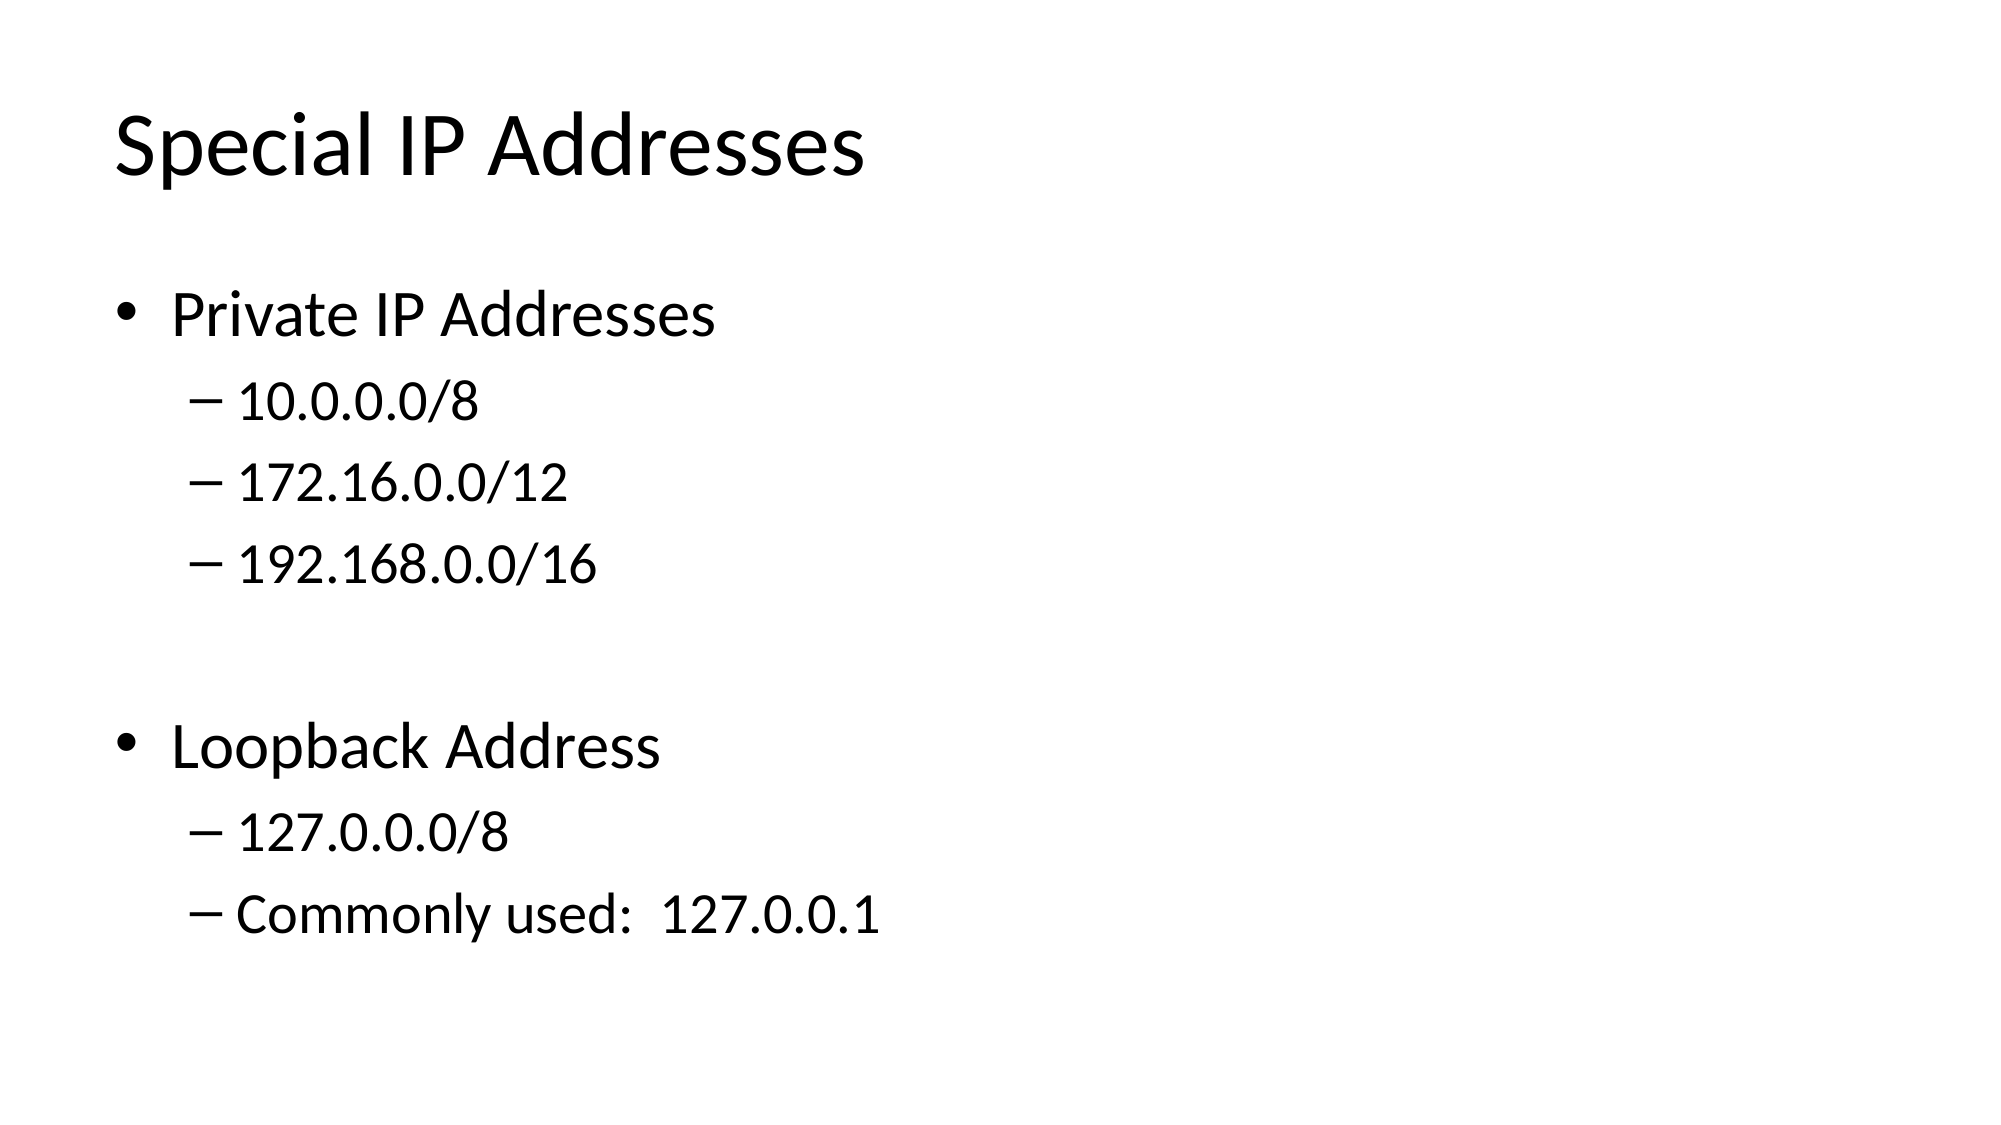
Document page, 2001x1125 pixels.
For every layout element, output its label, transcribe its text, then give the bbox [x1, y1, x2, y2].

title Special IP Addresses [99, 45, 1900, 233]
list Private IP Addresses 10.0.0.0/8 172.16.0.0/12 192.168.0.0/16 Loopback Address 127.0.0.0/8 Commonly used: 127.0.0.1 [99, 262, 1900, 1005]
